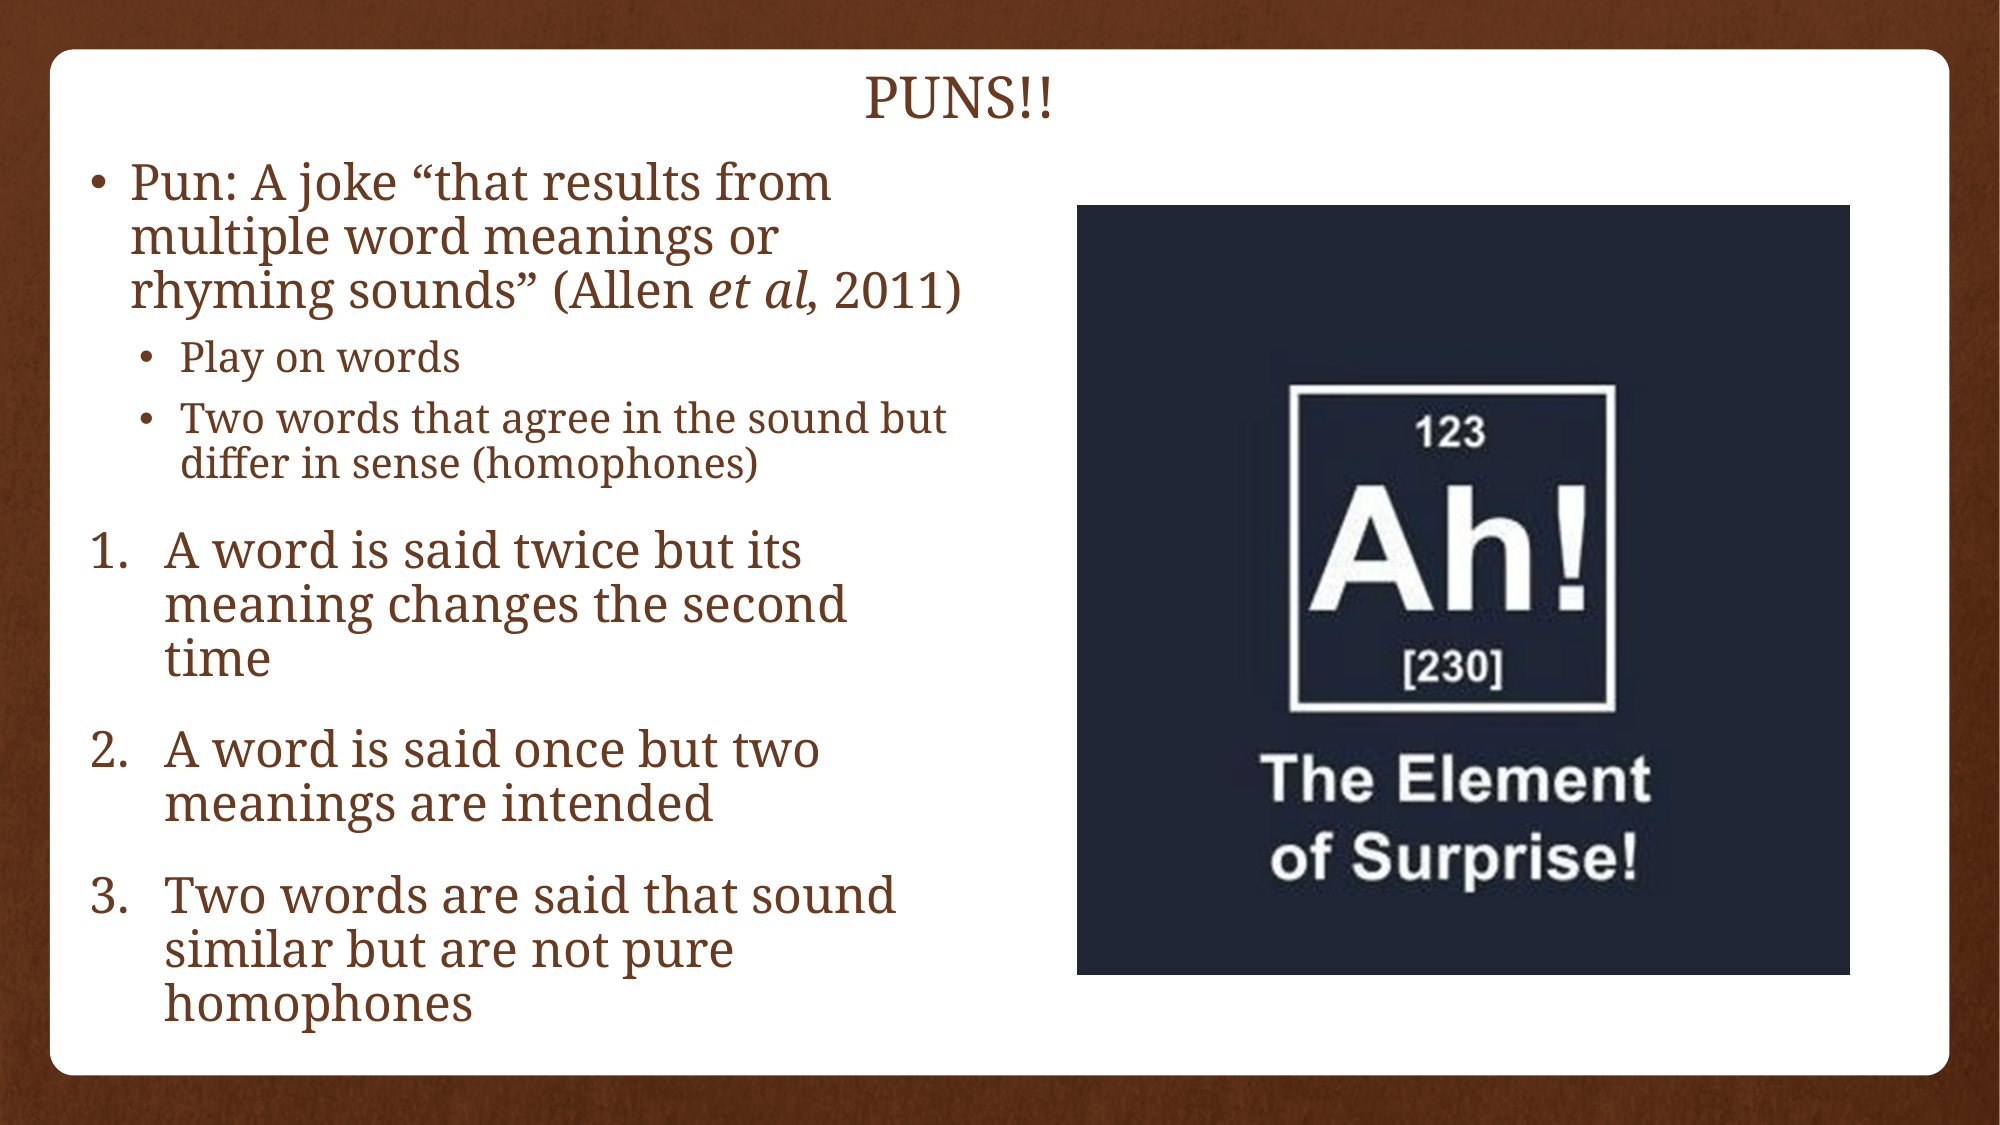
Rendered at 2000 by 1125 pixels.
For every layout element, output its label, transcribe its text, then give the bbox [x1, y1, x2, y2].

title PUNS!! [849, 37, 1087, 138]
list Pun: A joke “that results from multiple word meanings or rhyming sounds” (Allen et al, 2011) Play on words Two words that agree in the sound but differ in sense (homophones) A word is said twice but its meaning changes the second time A word is said once but two meanings are intended Two words are said that sound similar but are not pure homophones [74, 149, 984, 996]
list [1077, 205, 1850, 975]
